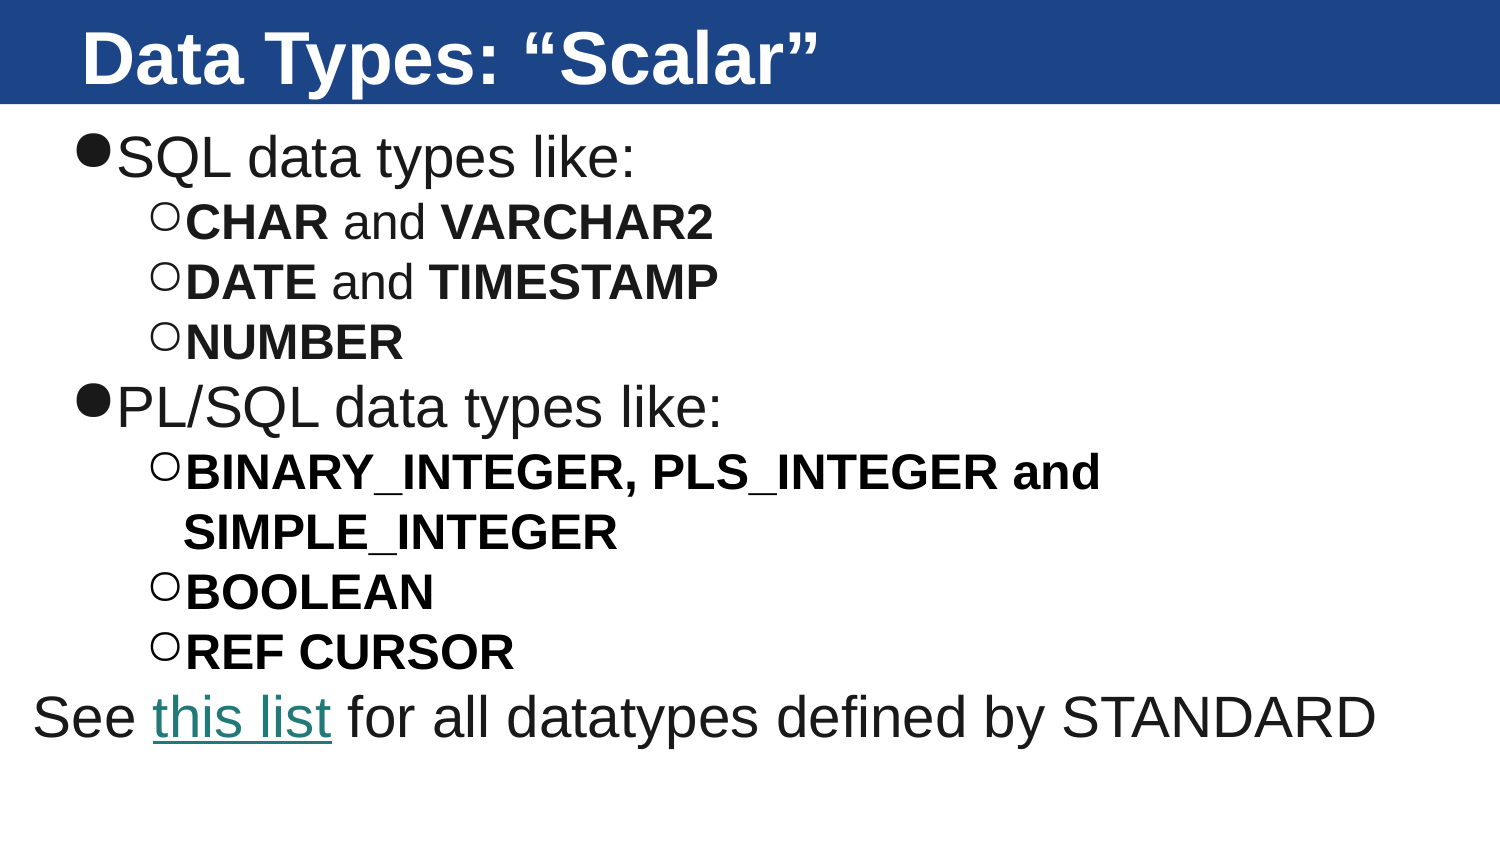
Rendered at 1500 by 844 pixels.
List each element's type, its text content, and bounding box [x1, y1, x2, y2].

title Data Types: “Scalar” [66, 5, 1417, 104]
list SQL data types like: CHAR and VARCHAR2 DATE and TIMESTAMP NUMBER PL/SQL data types like: BINARY_INTEGER, PLS_INTEGER and SIMPLE_INTEGER BOOLEAN REF CURSOR See this list for all datatypes defined by STANDARD [17, 104, 1484, 801]
